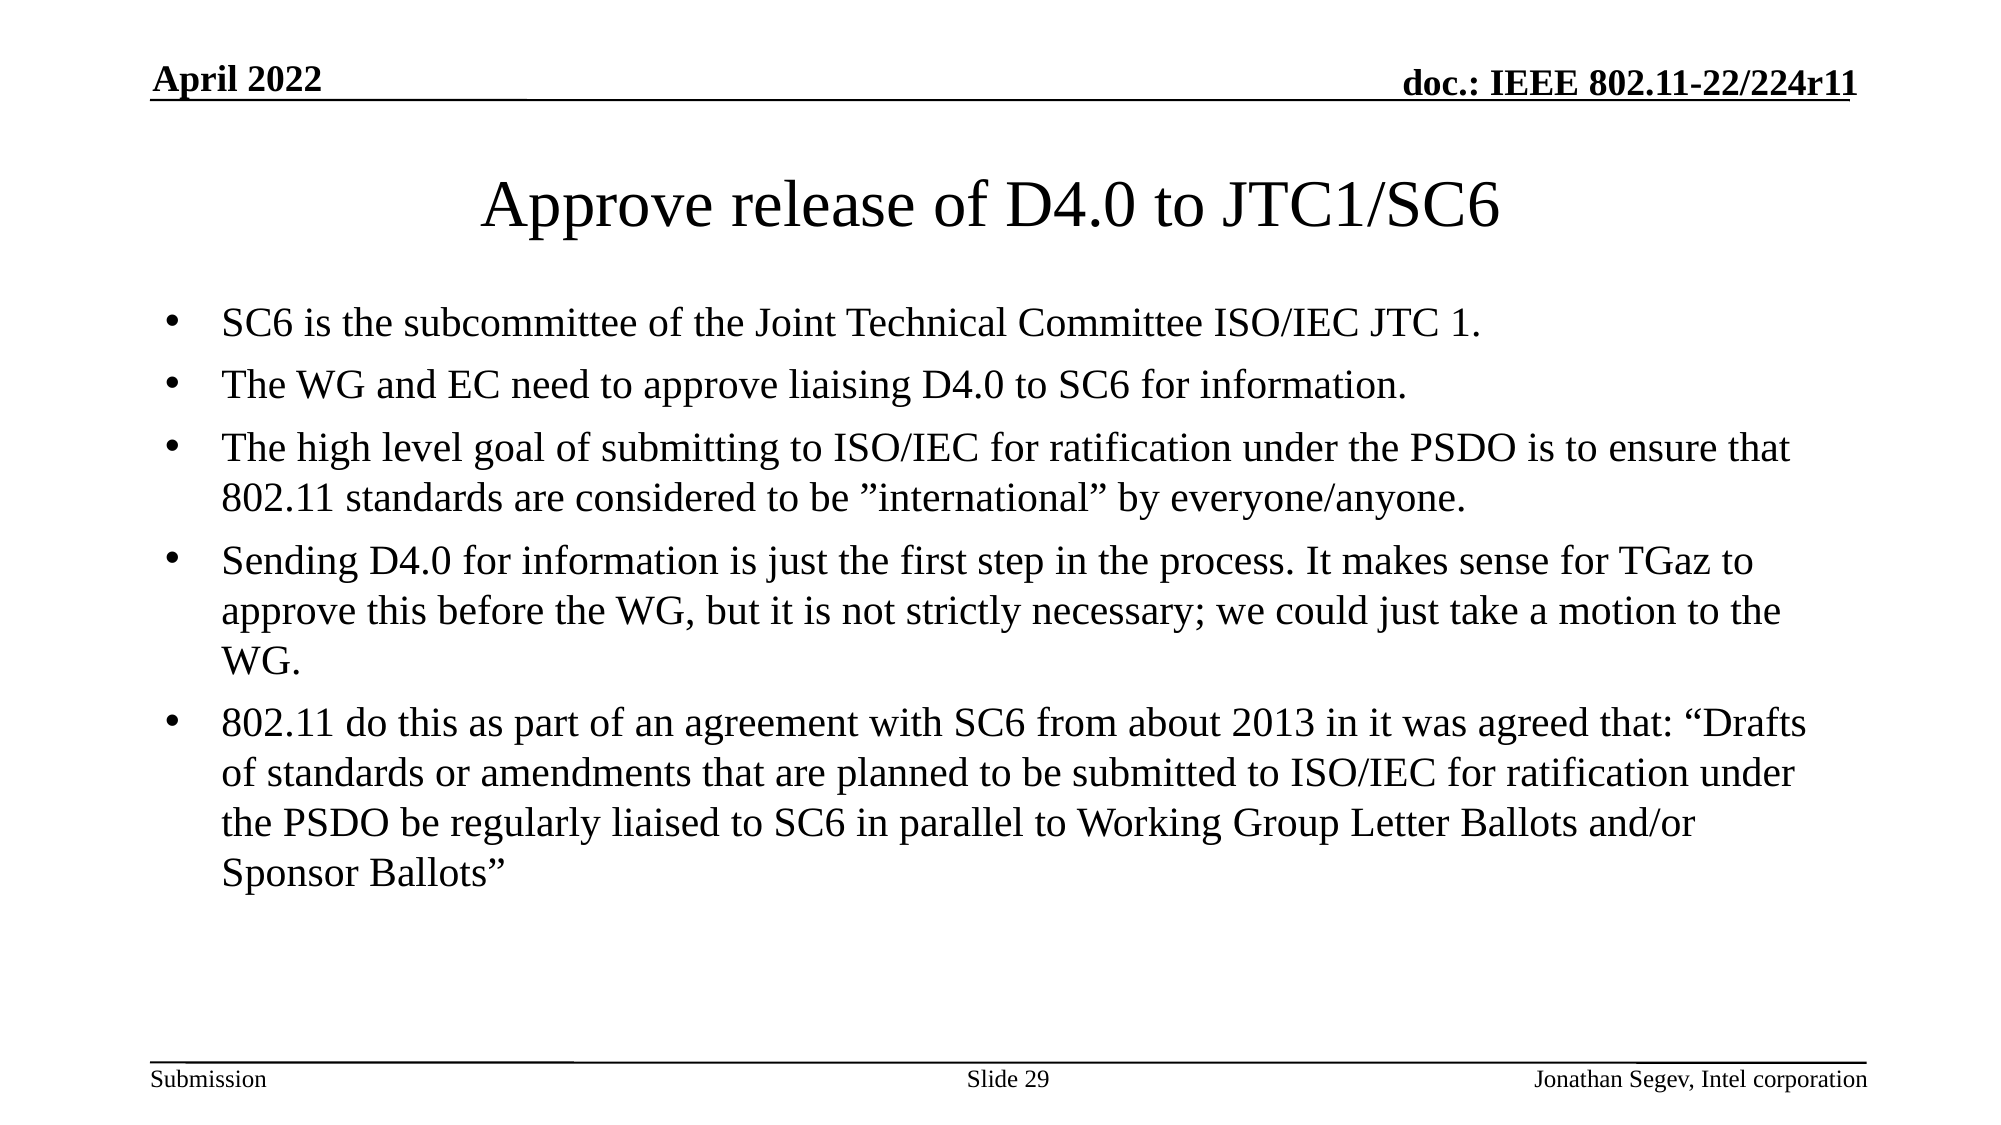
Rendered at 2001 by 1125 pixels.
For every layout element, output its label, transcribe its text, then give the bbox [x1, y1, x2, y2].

title Approve release of D4.0 to JTC1/SC6 [149, 112, 1850, 286]
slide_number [152, 54, 563, 100]
footer Jonathan Segev, Intel corporation [1171, 1061, 1869, 1093]
list SC6 is the subcommittee of the Joint Technical Committee ISO/IEC JTC 1. The WG and EC need to approve liaising D4.0 to SC6 for information. The high level goal of submitting to ISO/IEC for ratification under the PSDO is to ensure that 802.11 standards are considered to be ”international” by everyone/anyone. Sending D4.0 for information is just the first step in the process. It makes sense for TGaz to approve this before the WG, but it is not strictly necessary; we could just take a motion to the WG. 802.11 do this as part of an agreement with SC6 from about 2013 in it was agreed that: “Drafts of standards or amendments that are planned to be submitted to ISO/IEC for ratification under the PSDO be regularly liaised to SC6 in parallel to Working Group Letter Ballots and/or Sponsor Ballots” [149, 286, 1850, 1000]
slide_number Slide 29 [950, 1061, 1067, 1123]
